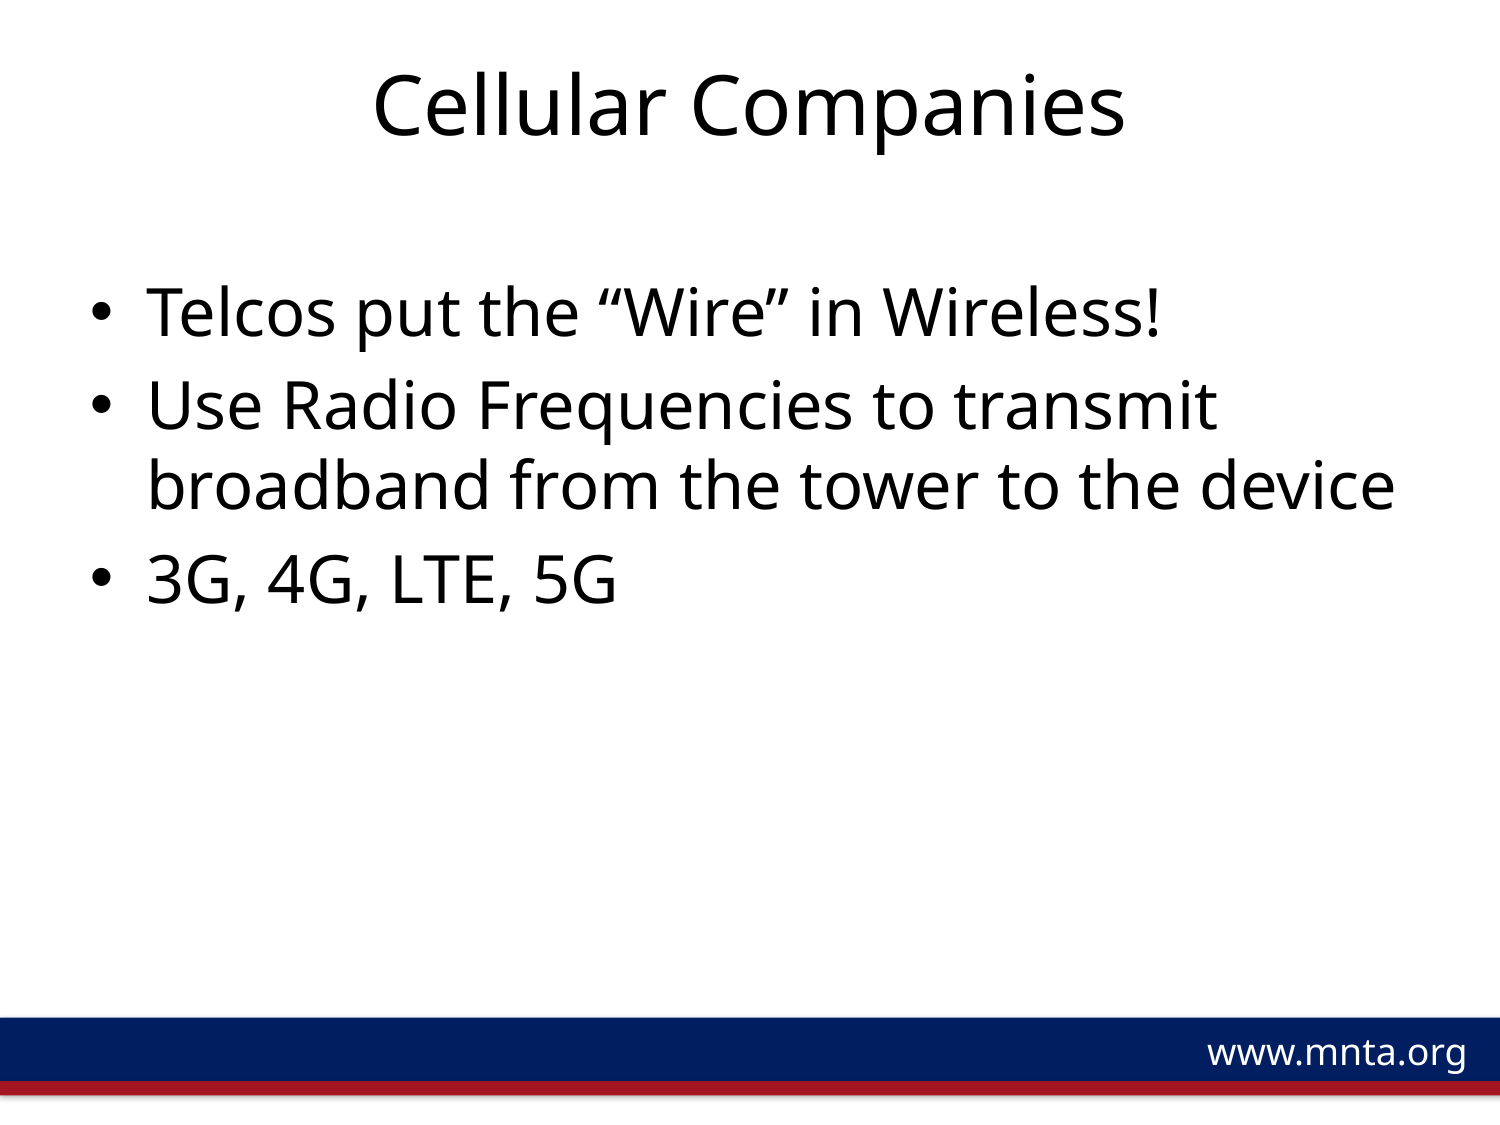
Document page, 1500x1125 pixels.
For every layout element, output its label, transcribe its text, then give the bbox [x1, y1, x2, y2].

title Cellular Companies [75, 45, 1425, 233]
list Telcos put the “Wire” in Wireless! Use Radio Frequencies to transmit broadband from the tower to the device 3G, 4G, LTE, 5G [75, 262, 1425, 1005]
